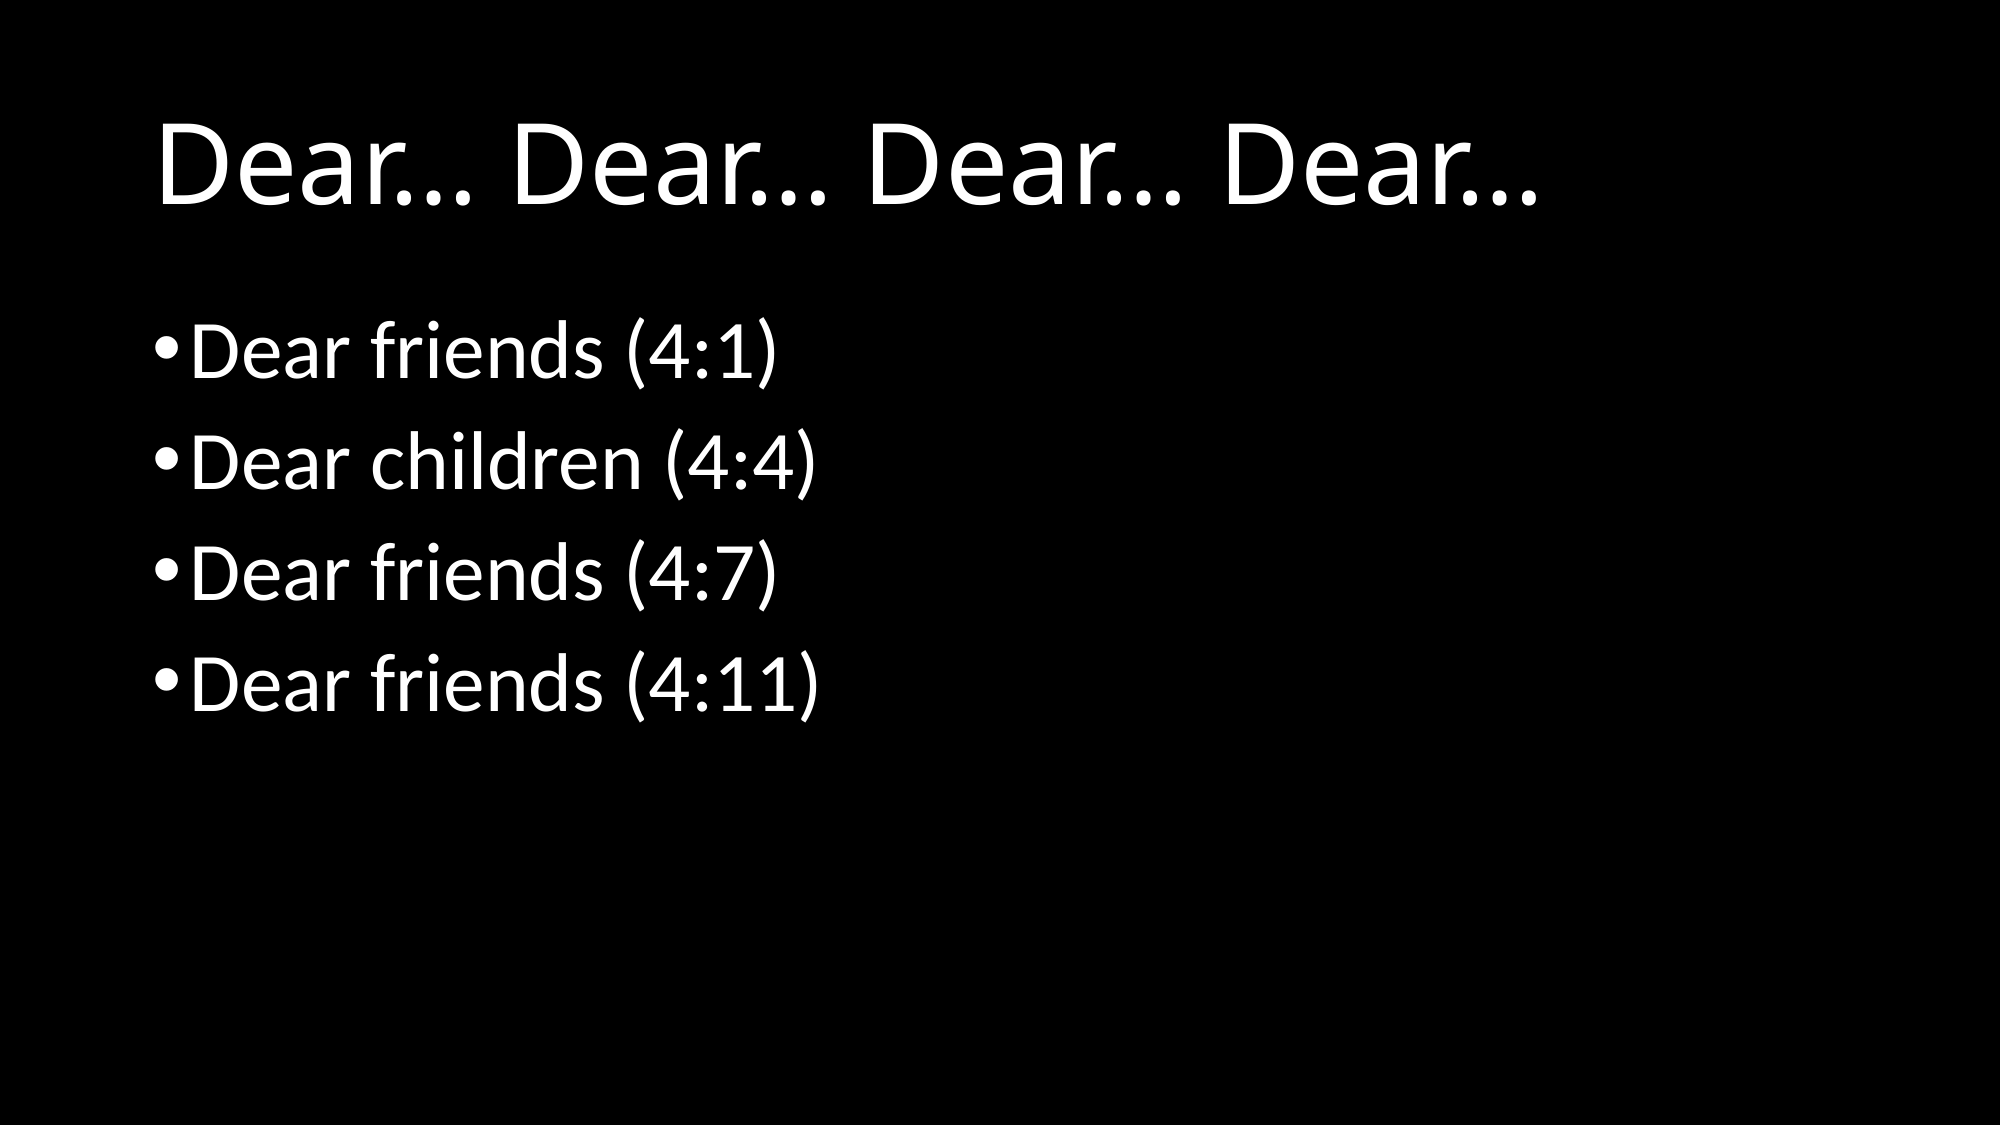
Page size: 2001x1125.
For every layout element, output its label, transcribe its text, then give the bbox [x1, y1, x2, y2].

list Dear friends (4:1) Dear children (4:4) Dear friends (4:7) Dear friends (4:11) [137, 299, 1863, 1014]
title Dear… Dear… Dear… Dear… [137, 59, 1863, 278]
